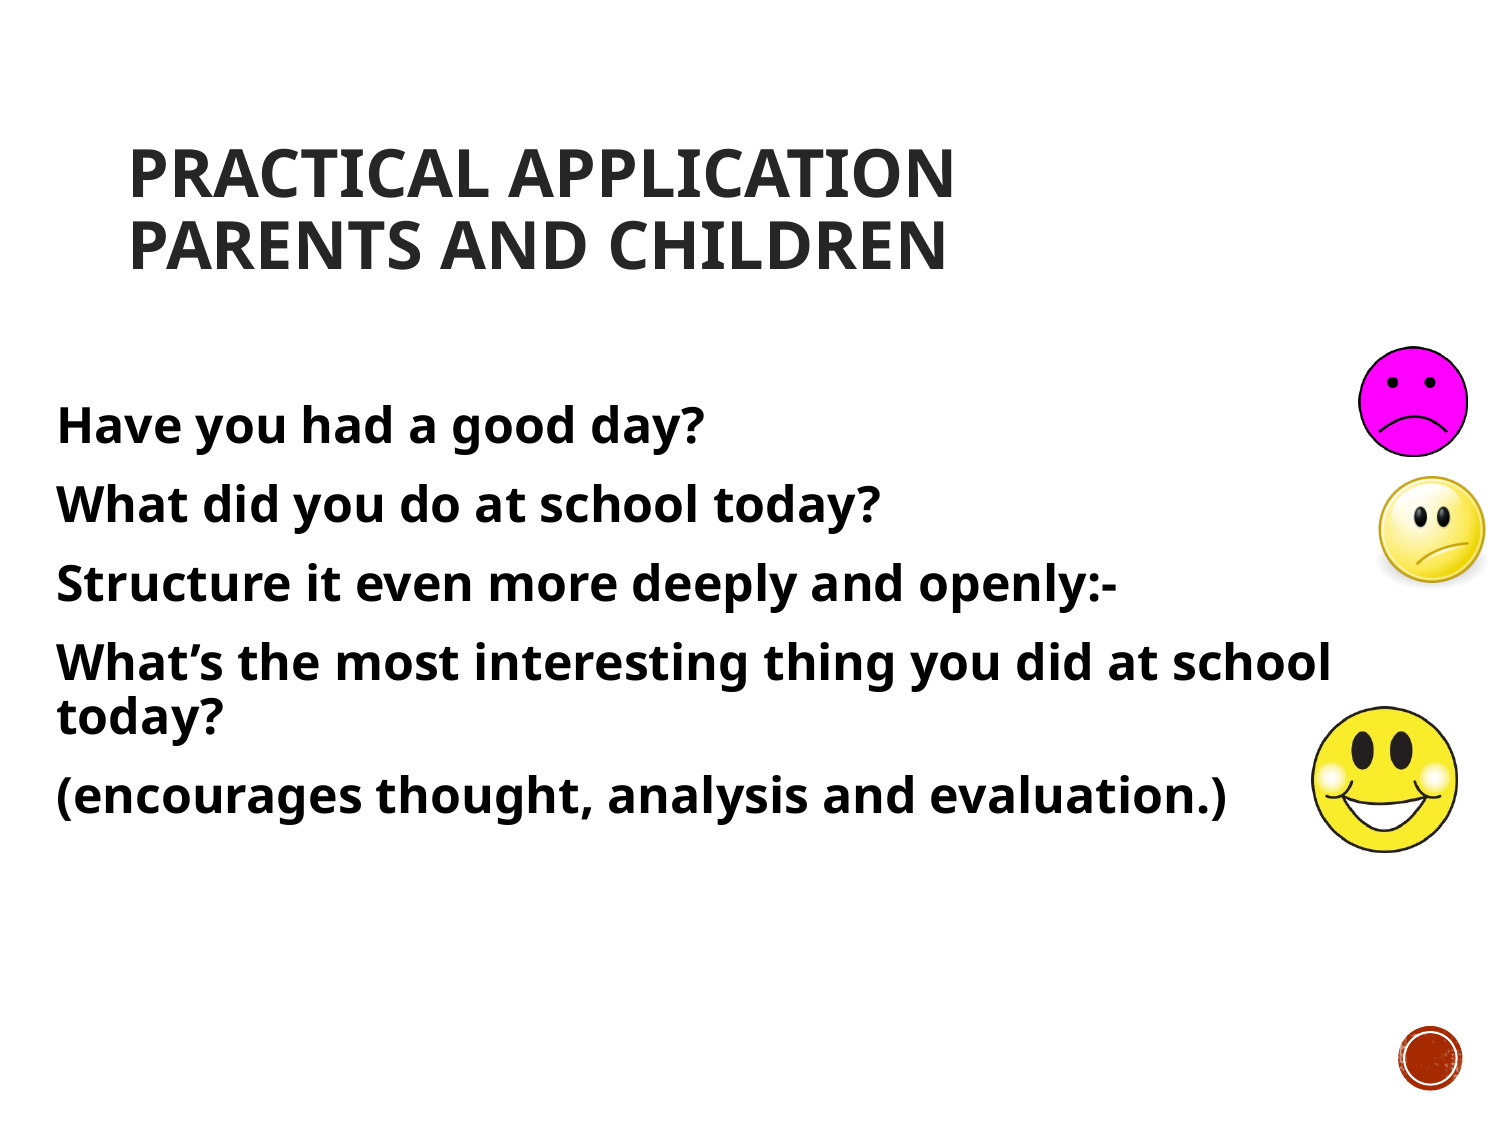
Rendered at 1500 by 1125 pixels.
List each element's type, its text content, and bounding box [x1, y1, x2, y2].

title Practical Application Parents and Children [112, 79, 1388, 344]
list Have you had a good day? What did you do at school today? Structure it even more deeply and openly:- What’s the most interesting thing you did at school today? (encourages thought, analysis and evaluation.) [41, 393, 1500, 1125]
picture [1371, 471, 1493, 593]
picture [1358, 346, 1468, 457]
picture [1311, 706, 1458, 853]
